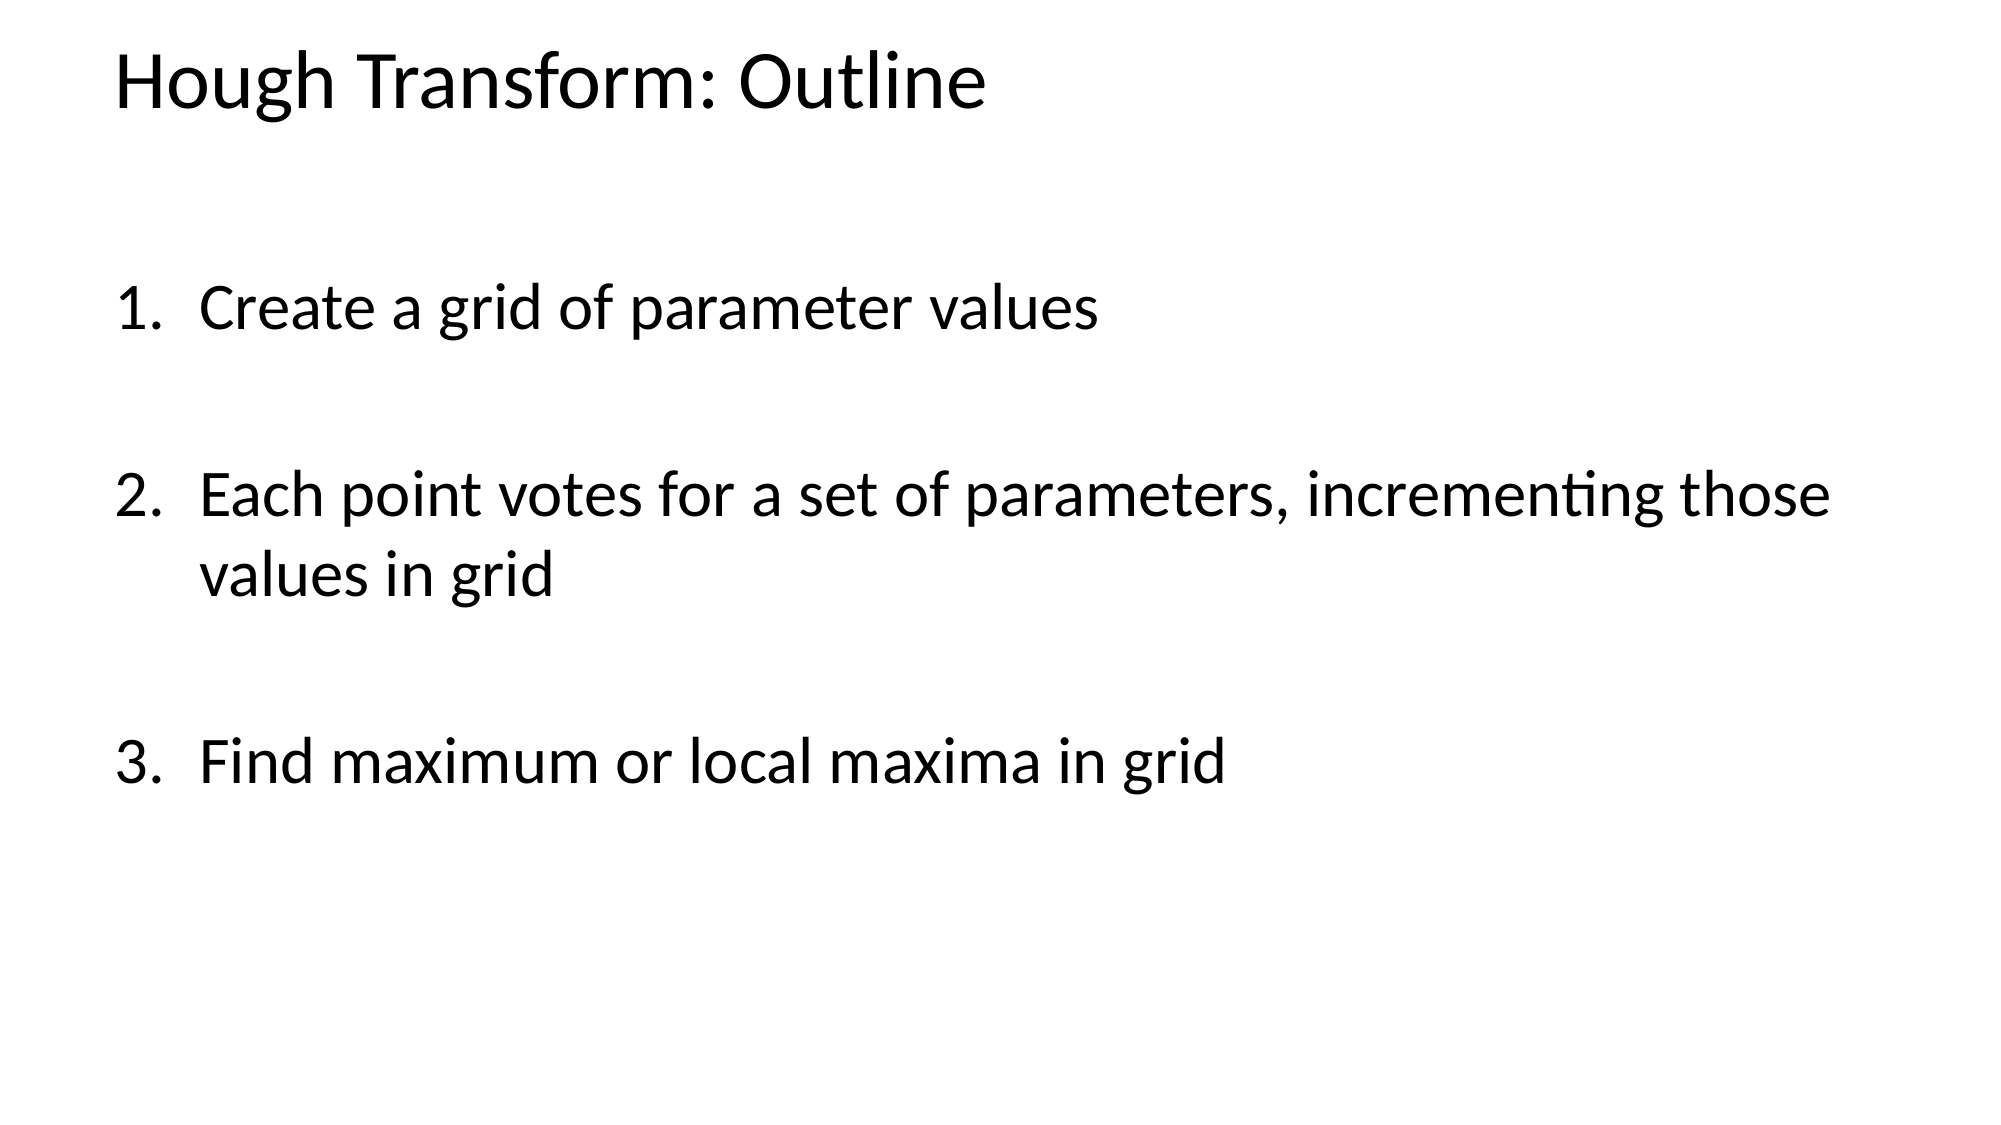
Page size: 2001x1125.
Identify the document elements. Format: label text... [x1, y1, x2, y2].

title Hough Transform: Outline [99, 0, 1901, 151]
list Create a grid of parameter values Each point votes for a set of parameters, incrementing those values in grid Find maximum or local maxima in grid [99, 162, 1901, 1006]
